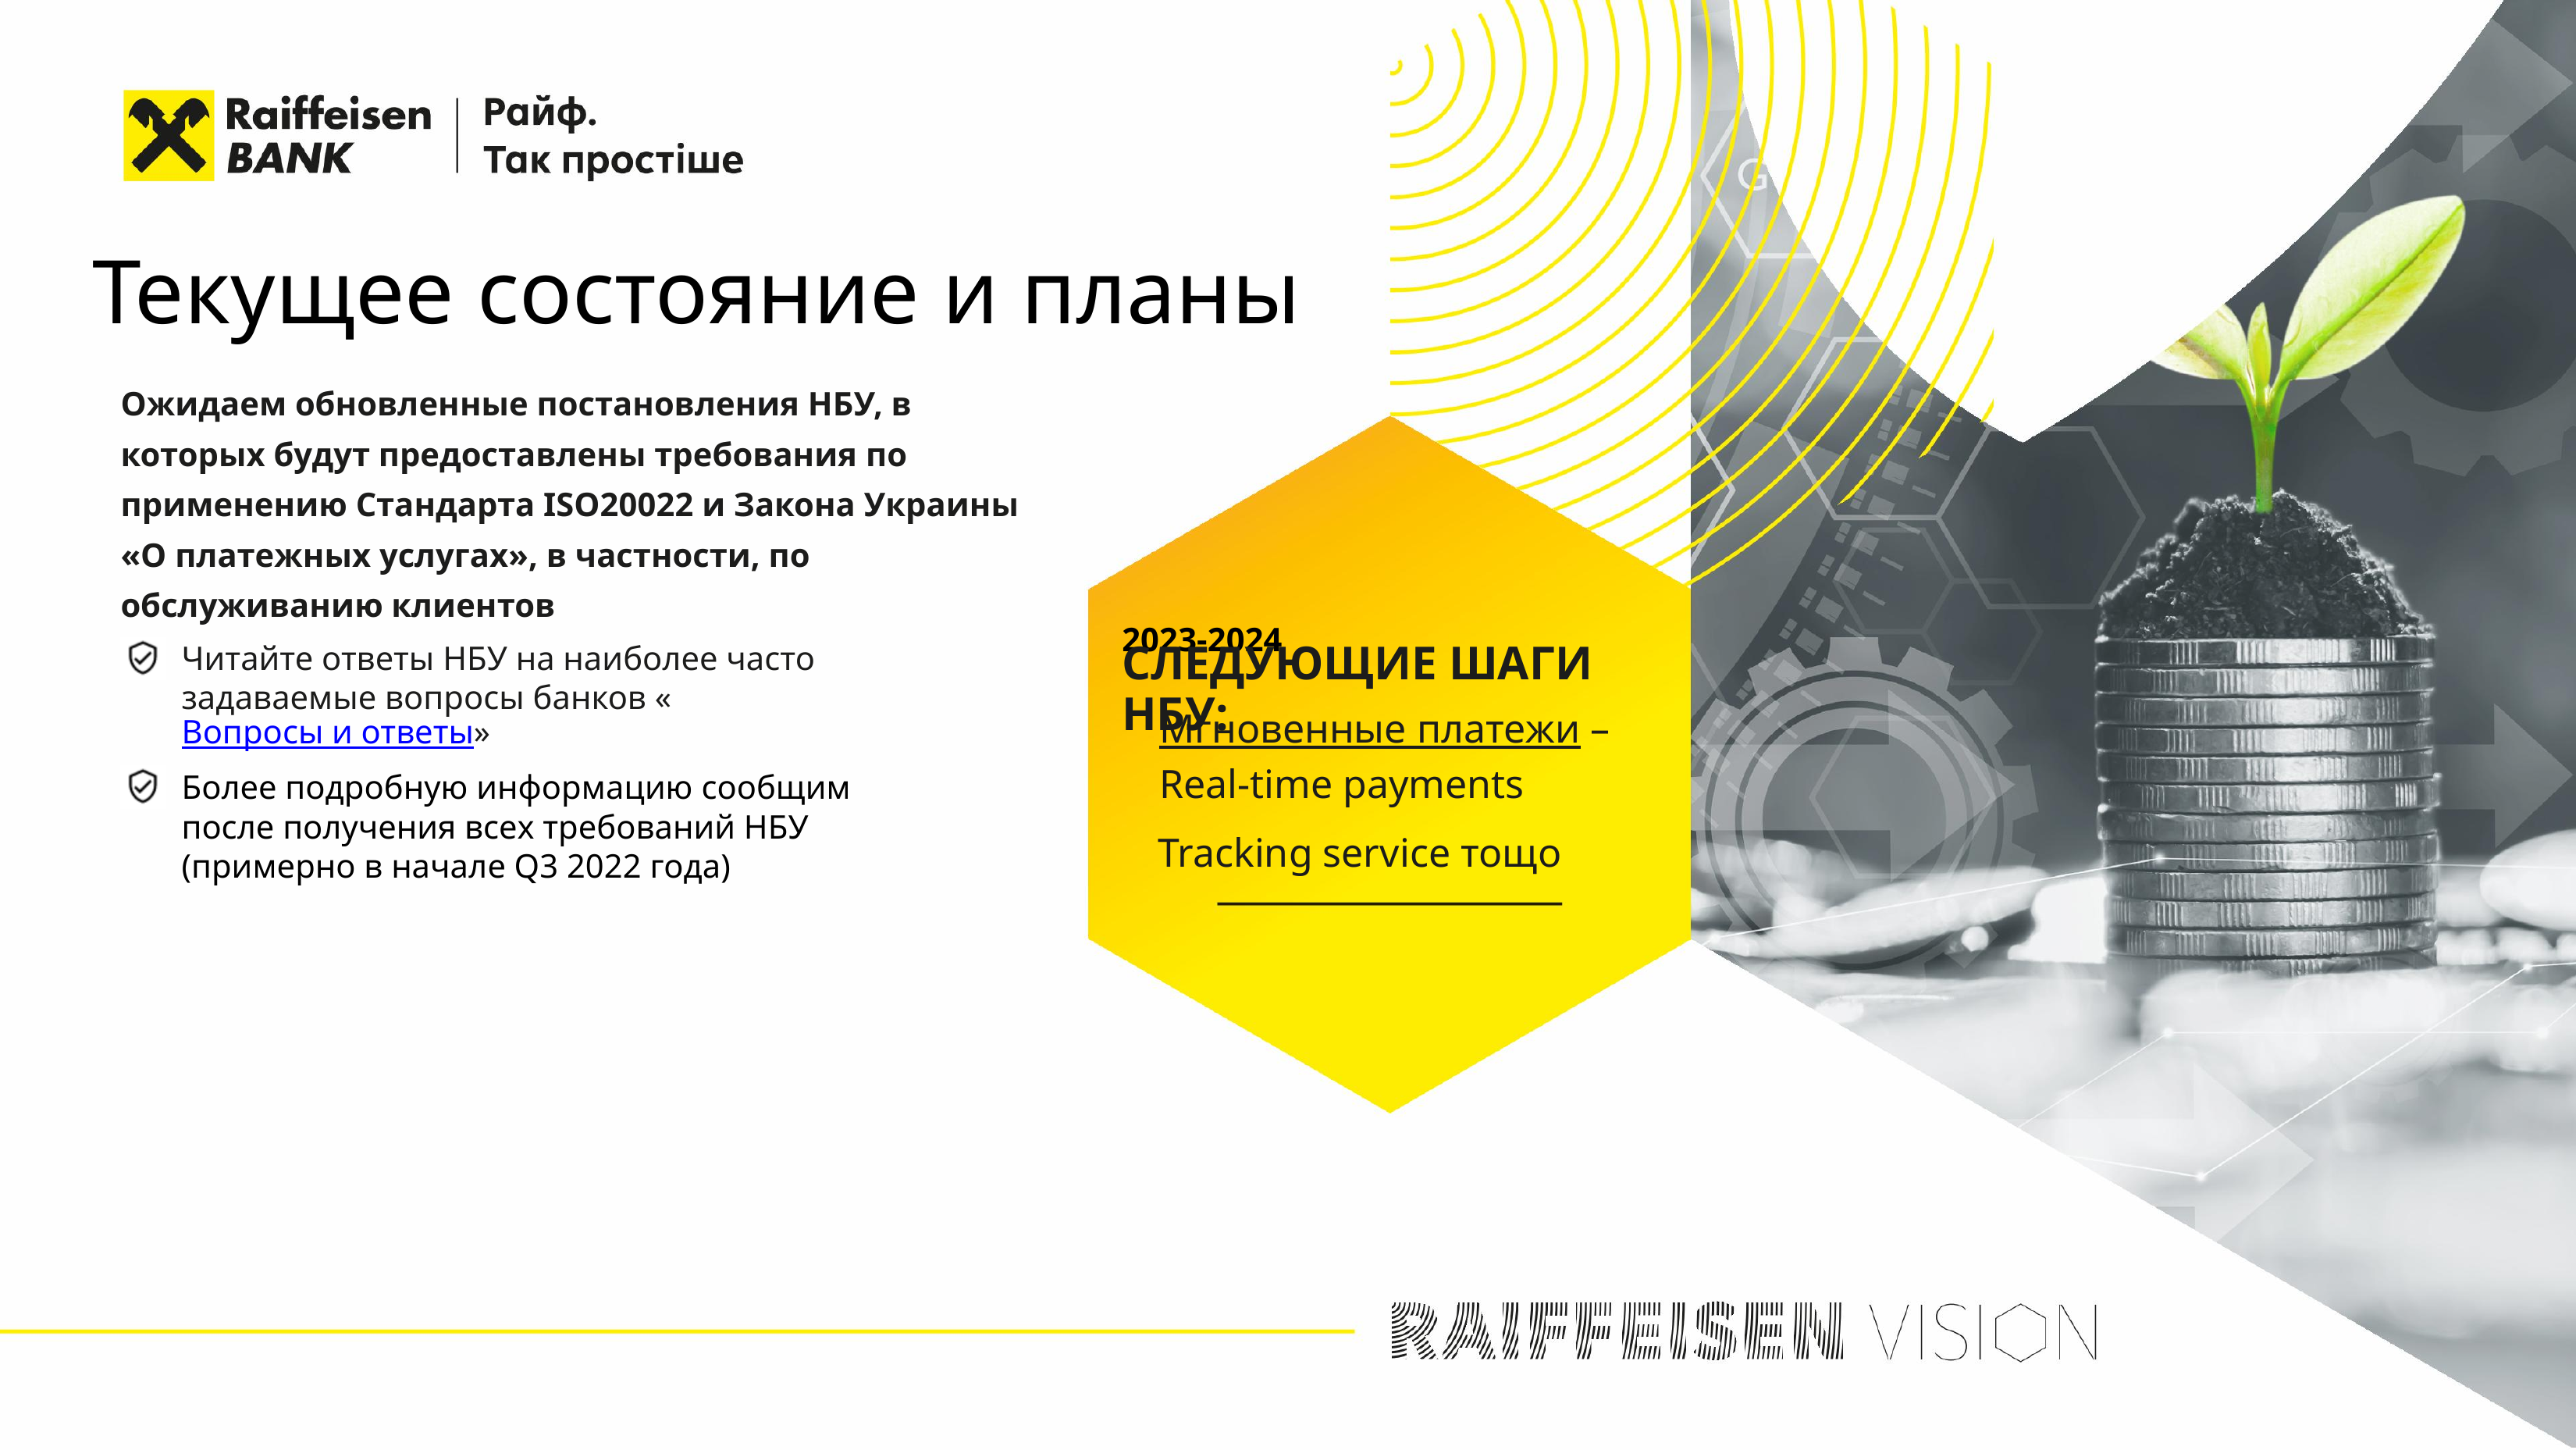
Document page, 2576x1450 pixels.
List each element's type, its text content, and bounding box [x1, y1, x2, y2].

text_box 2023-2024 [1122, 453, 1288, 637]
text_box Ожидаем обновленные постановления НБУ, в которых будут предоставлены требования по применению Стандарта ISO20022 и Закона Украины «О платежных услугах», в частности, по обслуживанию клиентов [120, 372, 1030, 624]
text_box Текущее состояние и планы [80, 230, 1313, 347]
text_box Tracking service тощо [1158, 825, 1629, 875]
picture [0, 0, 2576, 1450]
text_box Более подробную информацию сообщим после получения всех требований НБУ (примерно в начале Q3 2022 года) [181, 766, 873, 885]
text_box Читайте ответы НБУ на наиболее часто задаваемые вопросы банков «Вопросы и ответы» [181, 637, 947, 756]
text_box Мгновенные платежи – Real-time payments [1146, 707, 1630, 807]
text_box СЛЕДУЮЩИЕ ШАГИ НБУ: [1122, 637, 1701, 740]
